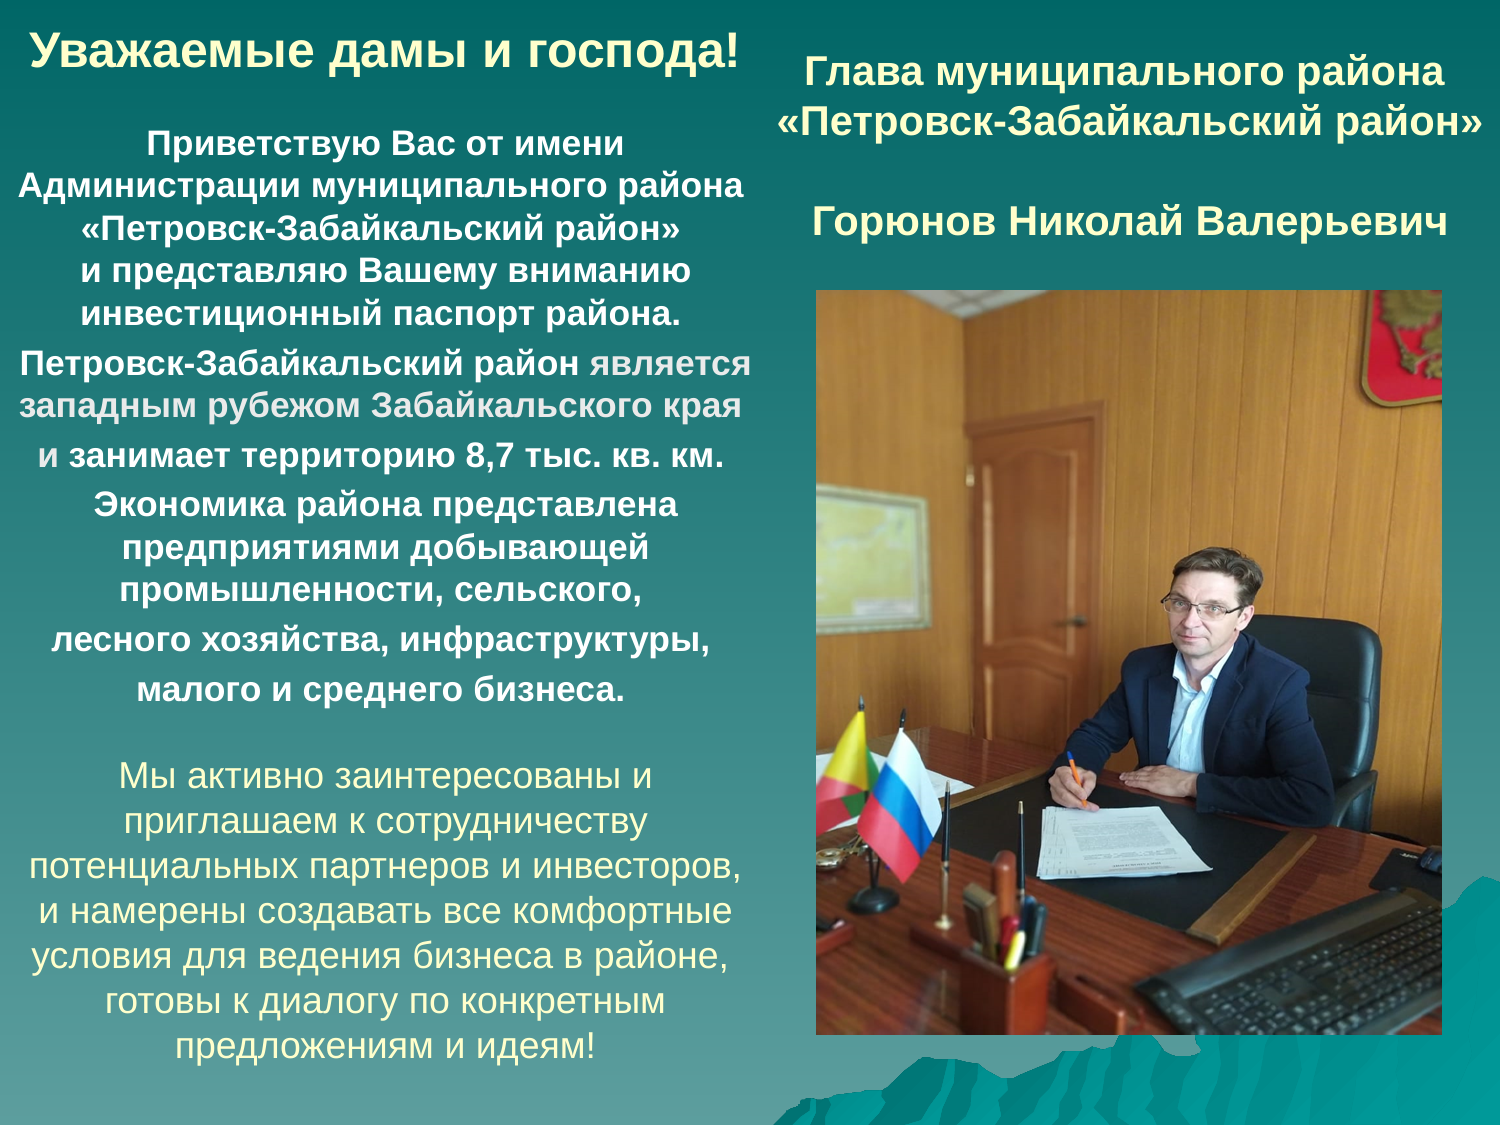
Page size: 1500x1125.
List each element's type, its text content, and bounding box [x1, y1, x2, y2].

text_box Глава муниципального района «Петровск-Забайкальский район» Горюнов Николай Валерьевич [761, 36, 1499, 251]
list Уважаемые дамы и господа! Приветствую Вас от имени Администрации муниципального района «Петровск-Забайкальский район» и представляю Вашему вниманию инвестиционный паспорт района. Петровск-Забайкальский район является западным рубежом Забайкальского края и занимает территорию 8,7 тыс. кв. км. Экономика района представлена предприятиями добывающей промышленности, сельского, лесного хозяйства, инфраструктуры, малого и среднего бизнеса. Мы активно заинтересованы и приглашаем к сотрудничеству потенциальных партнеров и инвесторов, и намерены создавать все комфортные условия для ведения бизнеса в районе, готовы к диалогу по конкретным предложениям и идеям! [0, 9, 773, 1112]
picture [816, 290, 1442, 1036]
